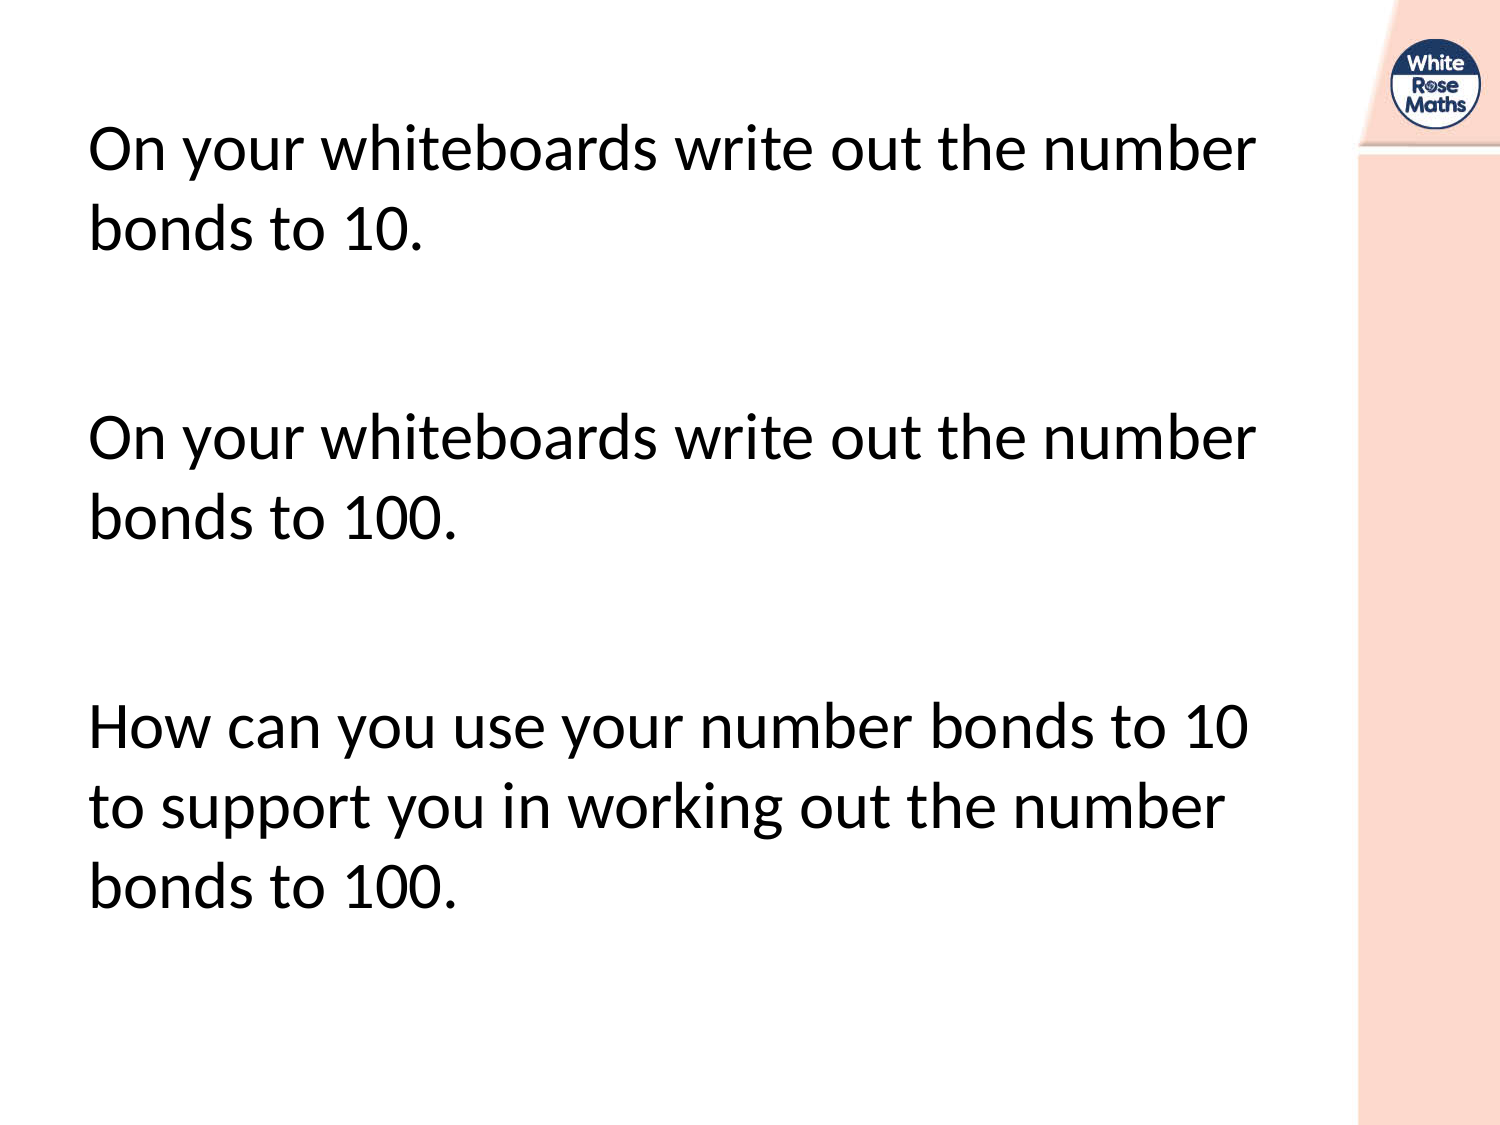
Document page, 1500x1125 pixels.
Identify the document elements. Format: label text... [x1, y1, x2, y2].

text_box How can you use your number bonds to 10 to support you in working out the number bonds to 100. [73, 674, 1327, 930]
text_box On your whiteboards write out the number bonds to 100. [73, 385, 1327, 561]
picture [0, 0, 1500, 1125]
text_box On your whiteboards write out the number bonds to 10. [73, 96, 1327, 272]
